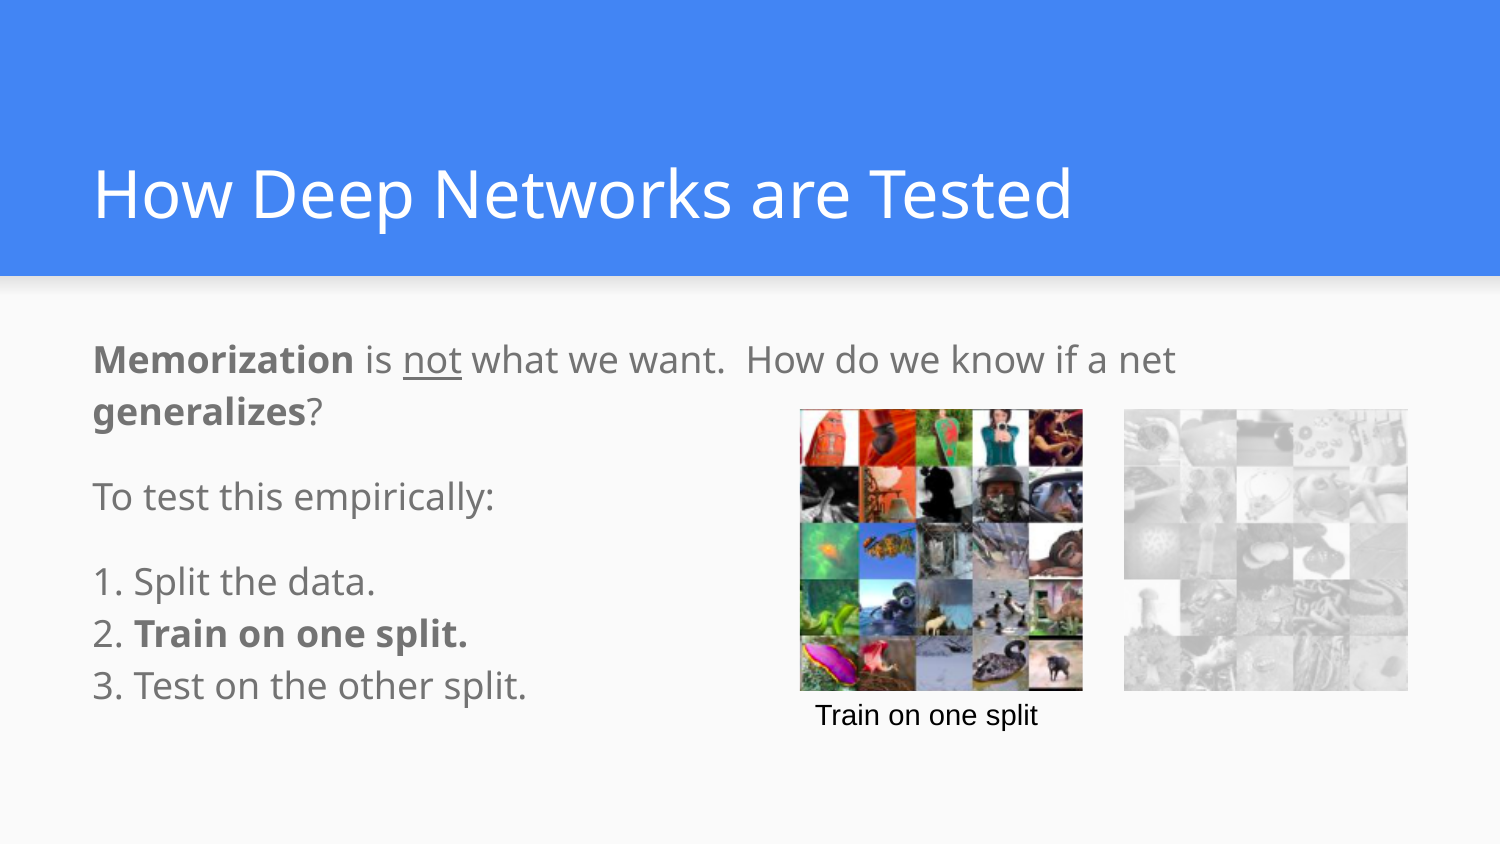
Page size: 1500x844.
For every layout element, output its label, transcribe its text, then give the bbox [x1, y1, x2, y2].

picture [1124, 409, 1408, 691]
list Memorization is not what we want. How do we know if a net generalizes? To test this empirically: 1. Split the data. 2. Train on one split. 3. Test on the other split. [77, 314, 1427, 760]
picture [799, 409, 1083, 691]
title How Deep Networks are Tested [77, 121, 1427, 248]
text_box Train on one split [799, 699, 1068, 732]
